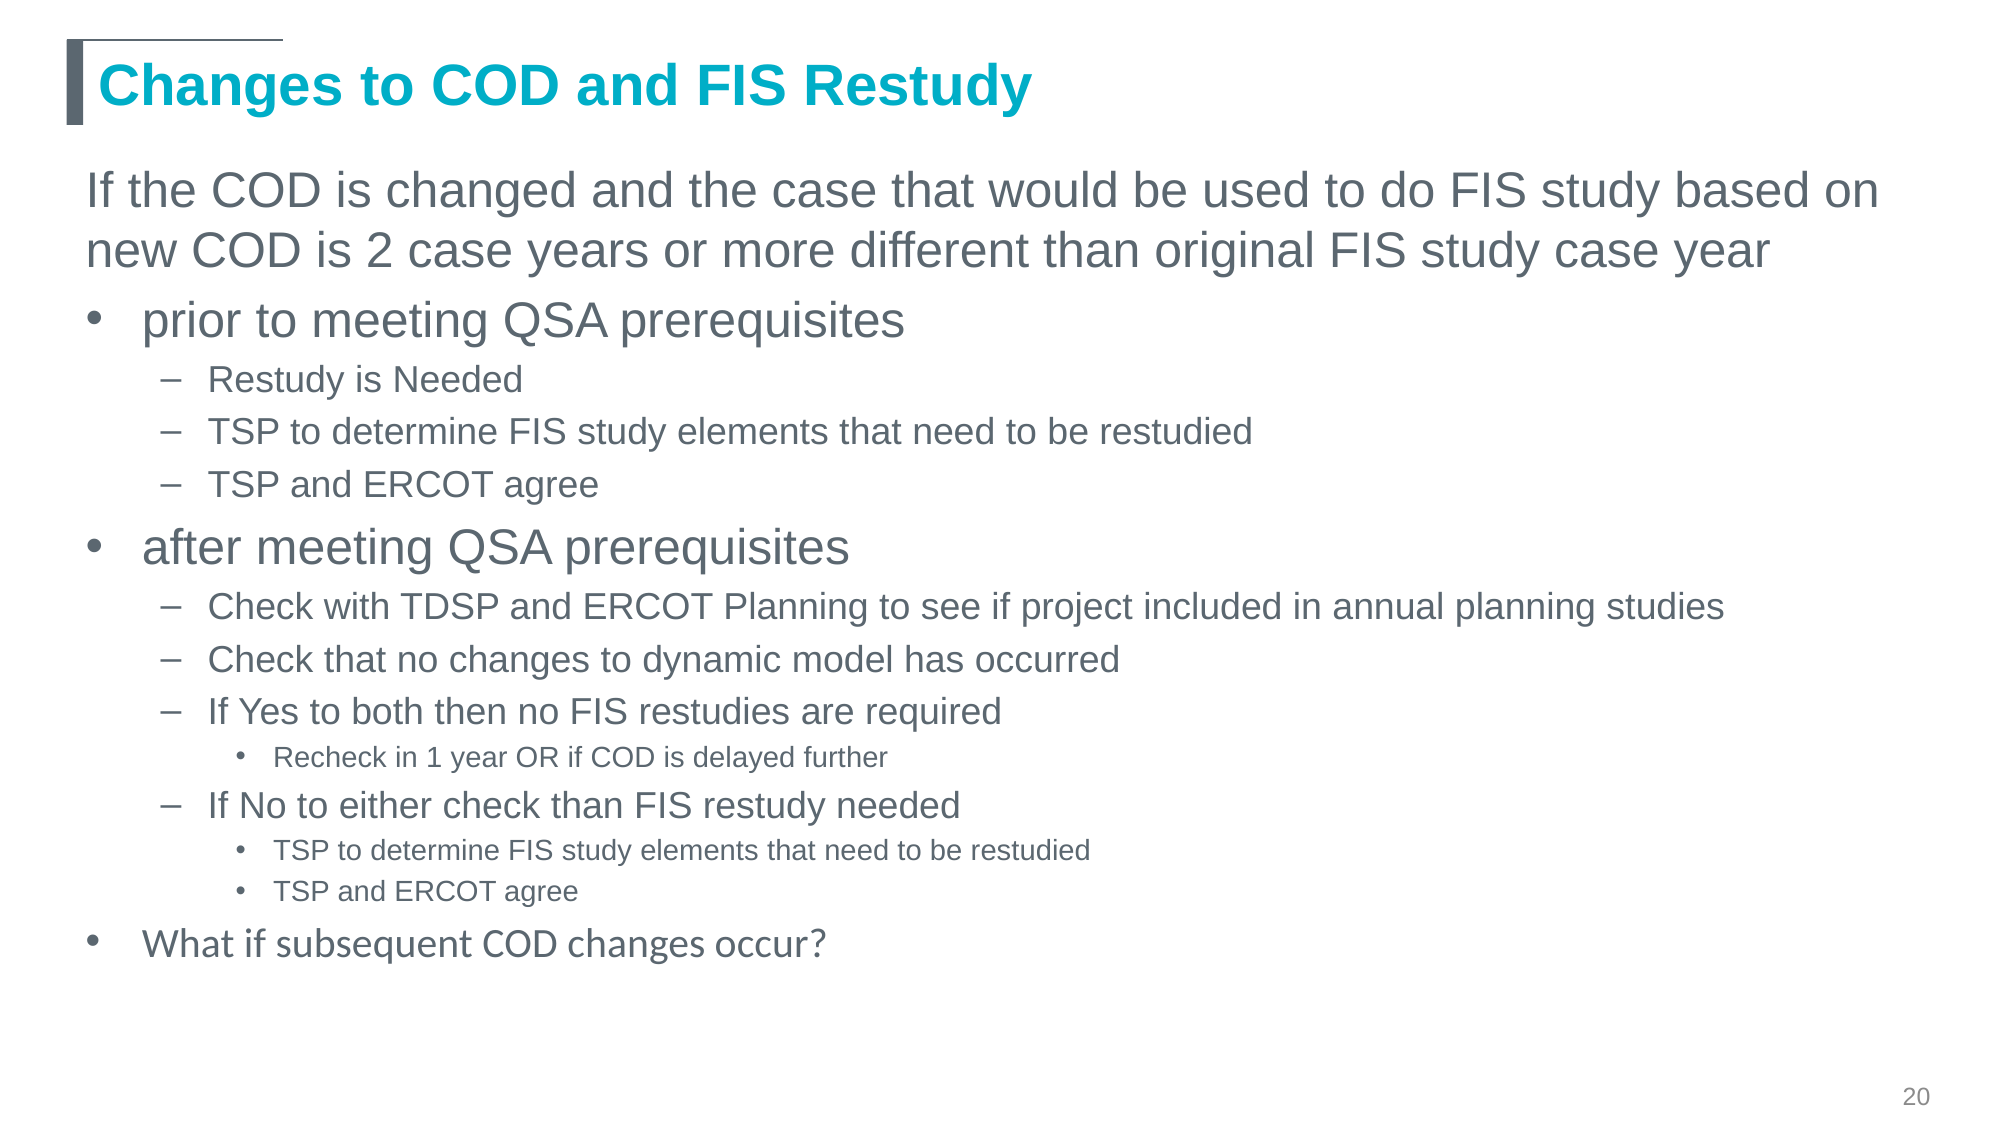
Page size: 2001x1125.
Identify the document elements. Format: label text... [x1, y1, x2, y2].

title Changes to COD and FIS Restudy [83, 39, 1934, 134]
list If the COD is changed and the case that would be used to do FIS study based on new COD is 2 case years or more different than original FIS study case year prior to meeting QSA prerequisites Restudy is Needed TSP to determine FIS study elements that need to be restudied TSP and ERCOT agree after meeting QSA prerequisites Check with TDSP and ERCOT Planning to see if project included in annual planning studies Check that no changes to dynamic model has occurred If Yes to both then no FIS restudies are required Recheck in 1 year OR if COD is delayed further If No to either check than FIS restudy needed TSP to determine FIS study elements that need to be restudied TSP and ERCOT agree What if subsequent COD changes occur? [70, 149, 1930, 1085]
slide_number 20 [1850, 1070, 1984, 1120]
